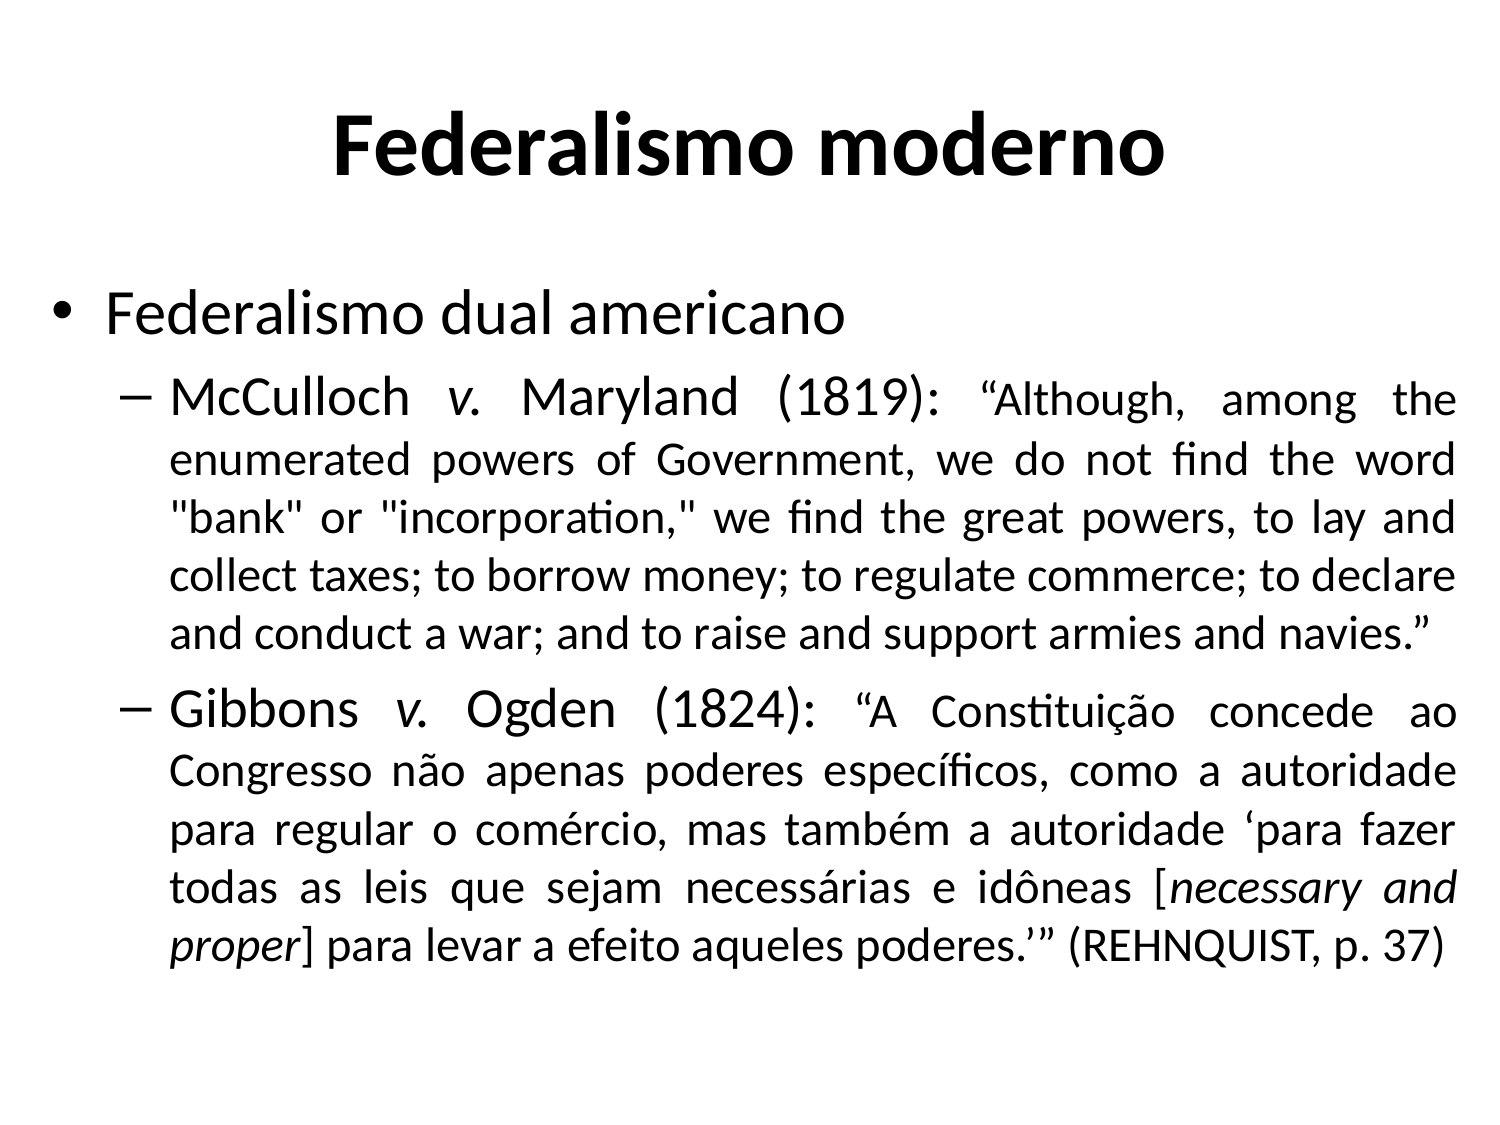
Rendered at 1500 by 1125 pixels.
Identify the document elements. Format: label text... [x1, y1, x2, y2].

title Federalismo moderno [75, 45, 1425, 233]
list Federalismo dual americano McCulloch v. Maryland (1819): “Although, among the enumerated powers of Government, we do not find the word "bank" or "incorporation," we find the great powers, to lay and collect taxes; to borrow money; to regulate commerce; to declare and conduct a war; and to raise and support armies and navies.” Gibbons v. Ogden (1824): “A Constituição concede ao Congresso não apenas poderes específicos, como a autoridade para regular o comércio, mas também a autoridade ‘para fazer todas as leis que sejam necessárias e idôneas [necessary and proper] para levar a efeito aqueles poderes.’” (REHNQUIST, p. 37) [36, 262, 1474, 1085]
